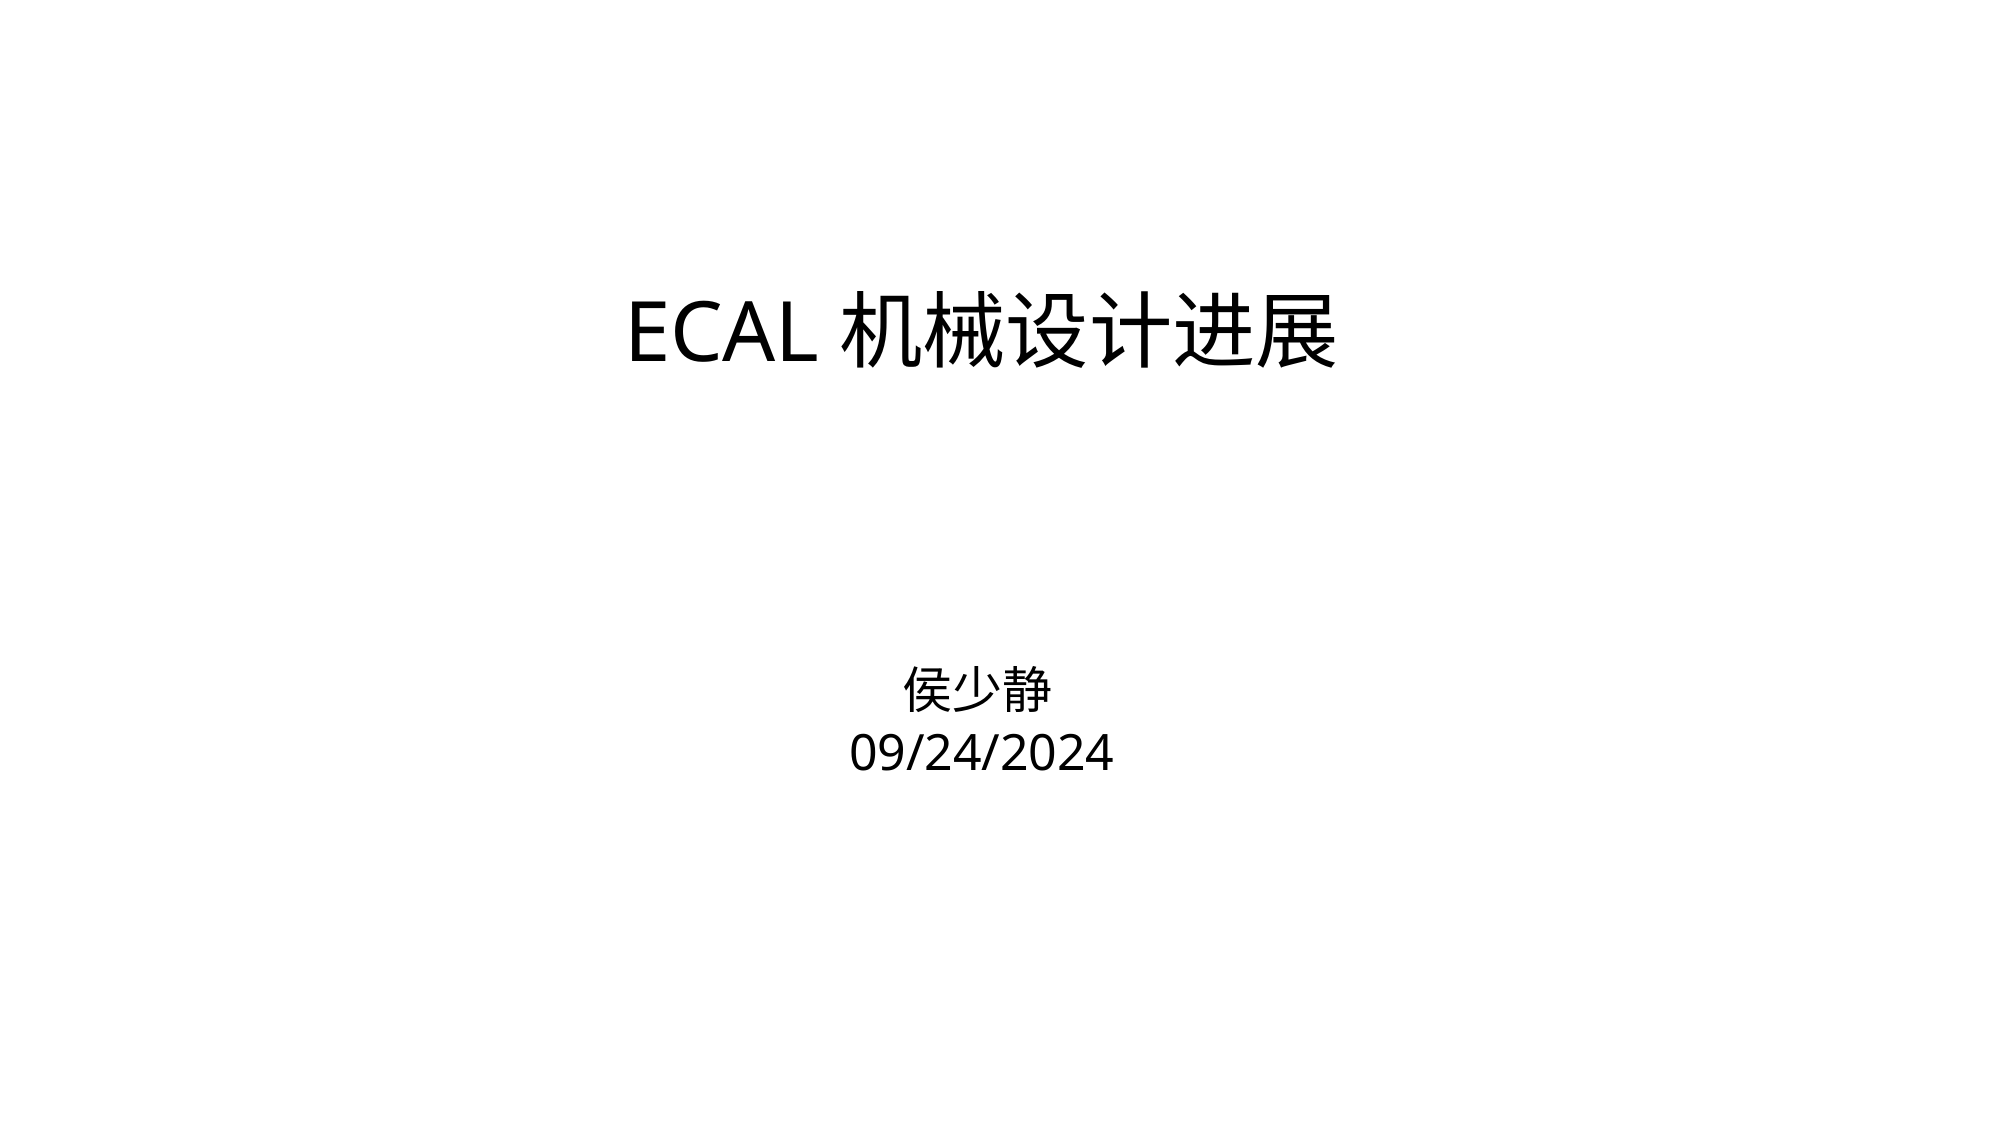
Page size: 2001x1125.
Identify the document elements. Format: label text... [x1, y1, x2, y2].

text_box 侯少静 09/24/2024 [834, 642, 1885, 788]
text_box ECAL机械设计进展 [609, 270, 1391, 386]
